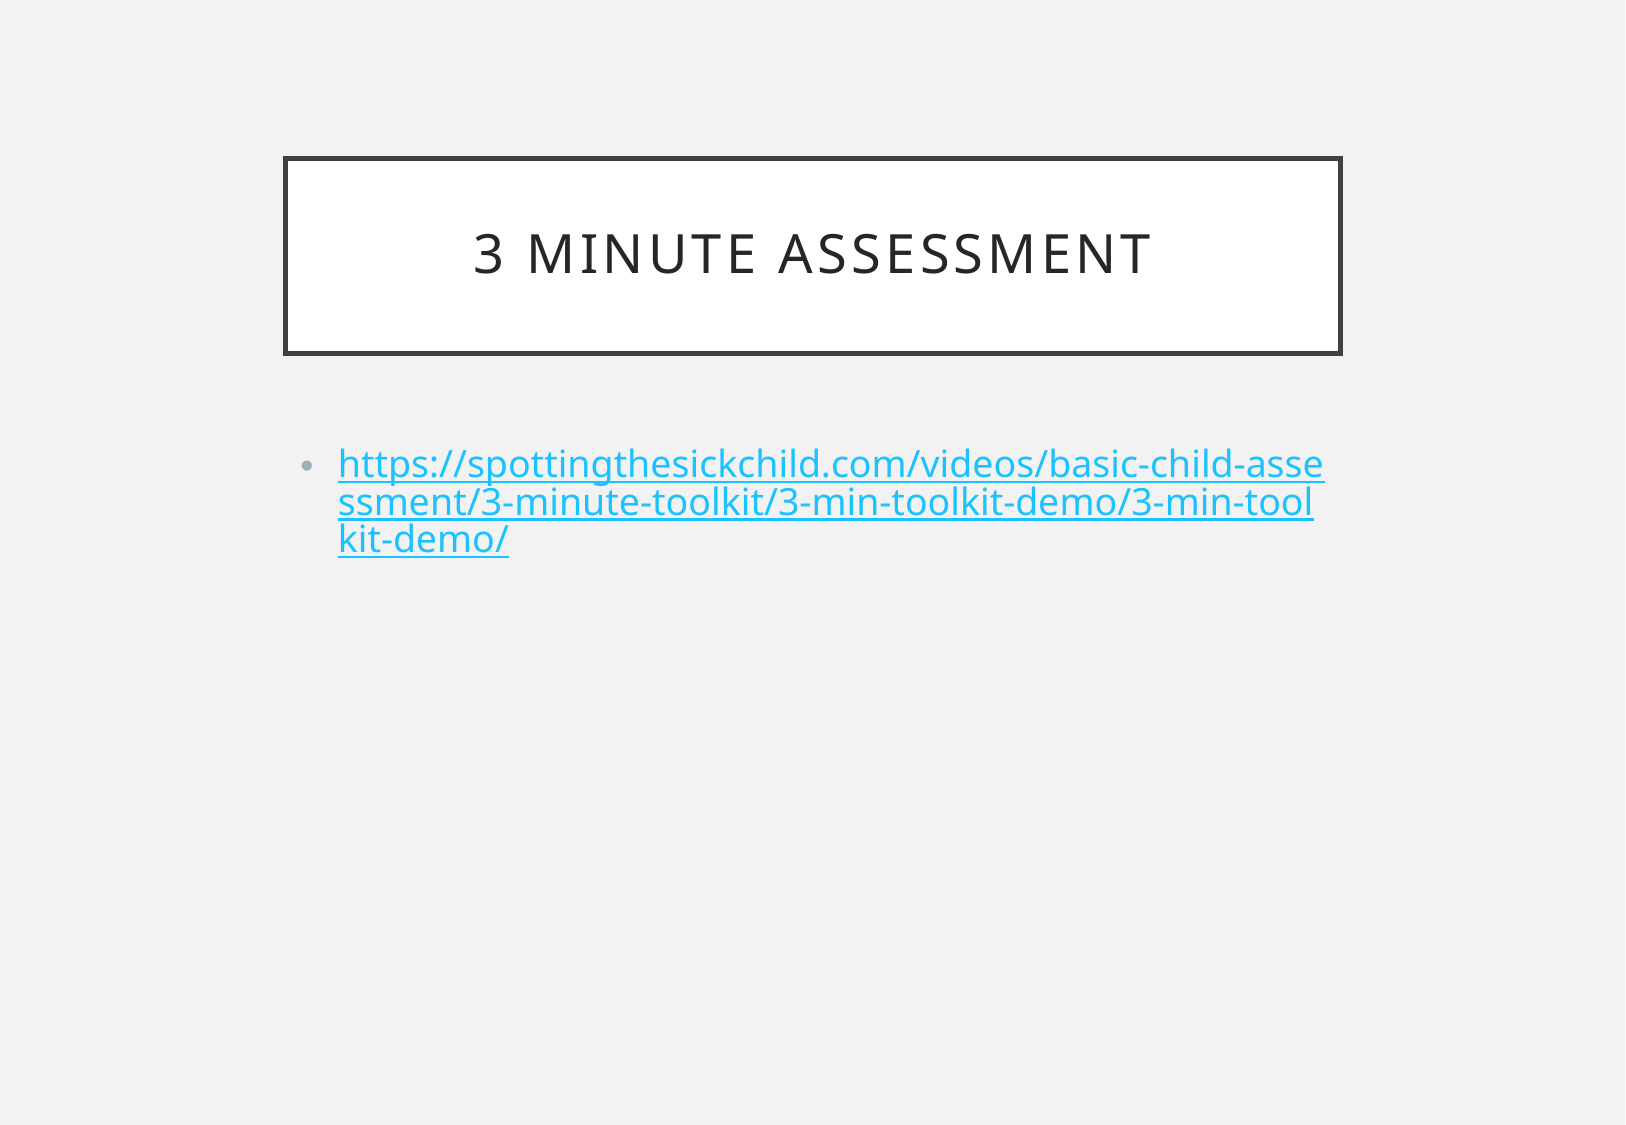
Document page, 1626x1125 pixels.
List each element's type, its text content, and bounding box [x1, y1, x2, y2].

title 3 minute assessment [283, 156, 1343, 356]
list https://spottingthesickchild.com/videos/basic-child-assessment/3-minute-toolkit/3-min-toolkit-demo/3-min-toolkit-demo/ [285, 432, 1341, 942]
